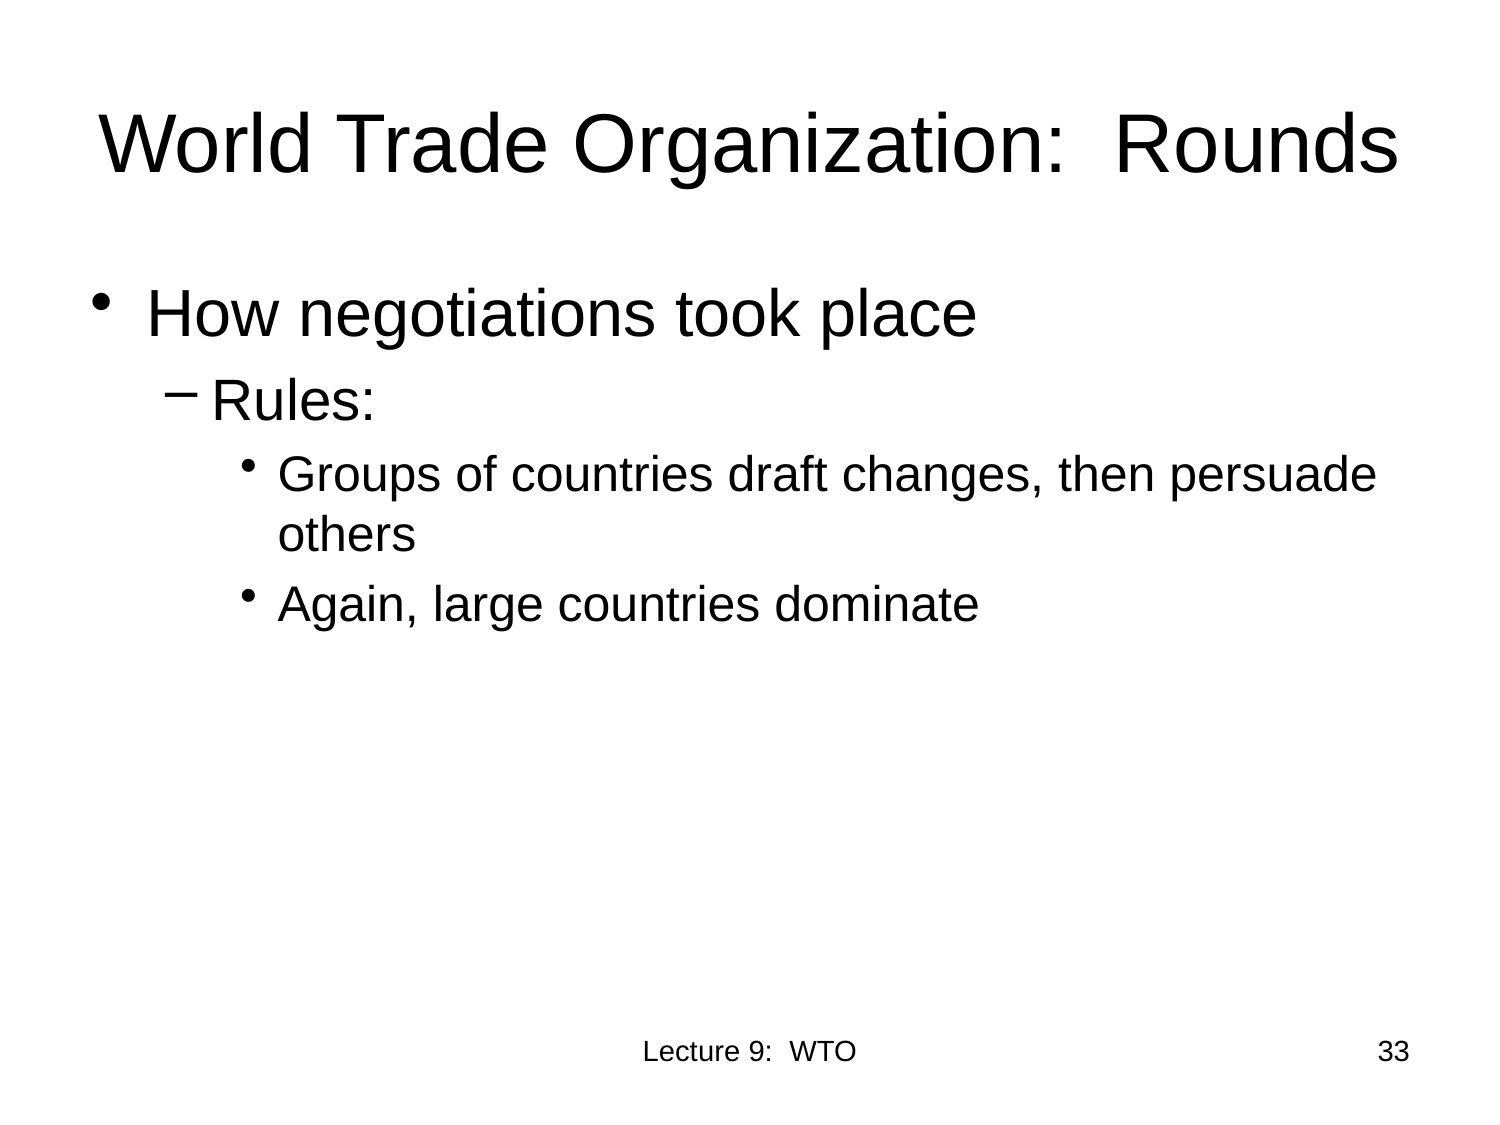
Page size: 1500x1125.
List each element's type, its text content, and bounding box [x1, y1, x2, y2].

footer Lecture 9: WTO [512, 1024, 988, 1103]
slide_number 33 [1074, 1024, 1426, 1103]
title World Trade Organization: Rounds [74, 44, 1426, 233]
list How negotiations took place Rules: Groups of countries draft changes, then persuade others Again, large countries dominate [74, 262, 1426, 1006]
